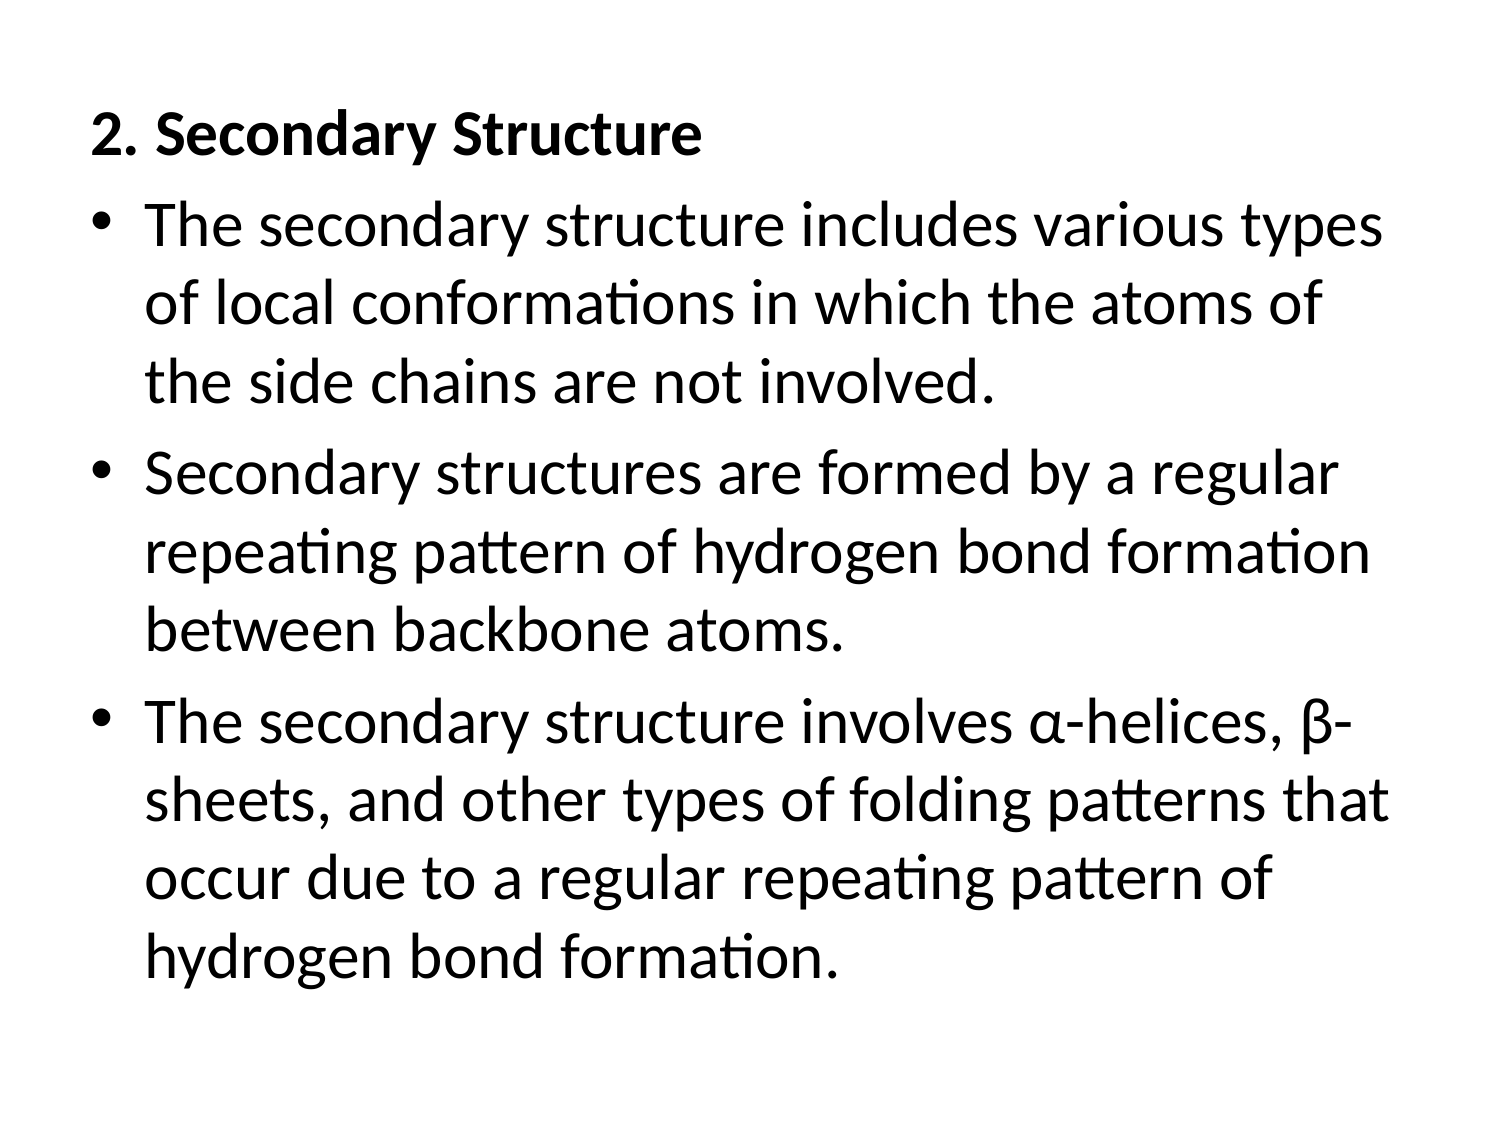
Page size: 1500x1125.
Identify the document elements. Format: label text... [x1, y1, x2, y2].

list 2. Secondary Structure The secondary structure includes various types of local conformations in which the atoms of the side chains are not involved. Secondary structures are formed by a regular repeating pattern of hydrogen bond formation between backbone atoms. The secondary structure involves α-helices, β-sheets, and other types of folding patterns that occur due to a regular repeating pattern of hydrogen bond formation. [75, 82, 1425, 1005]
